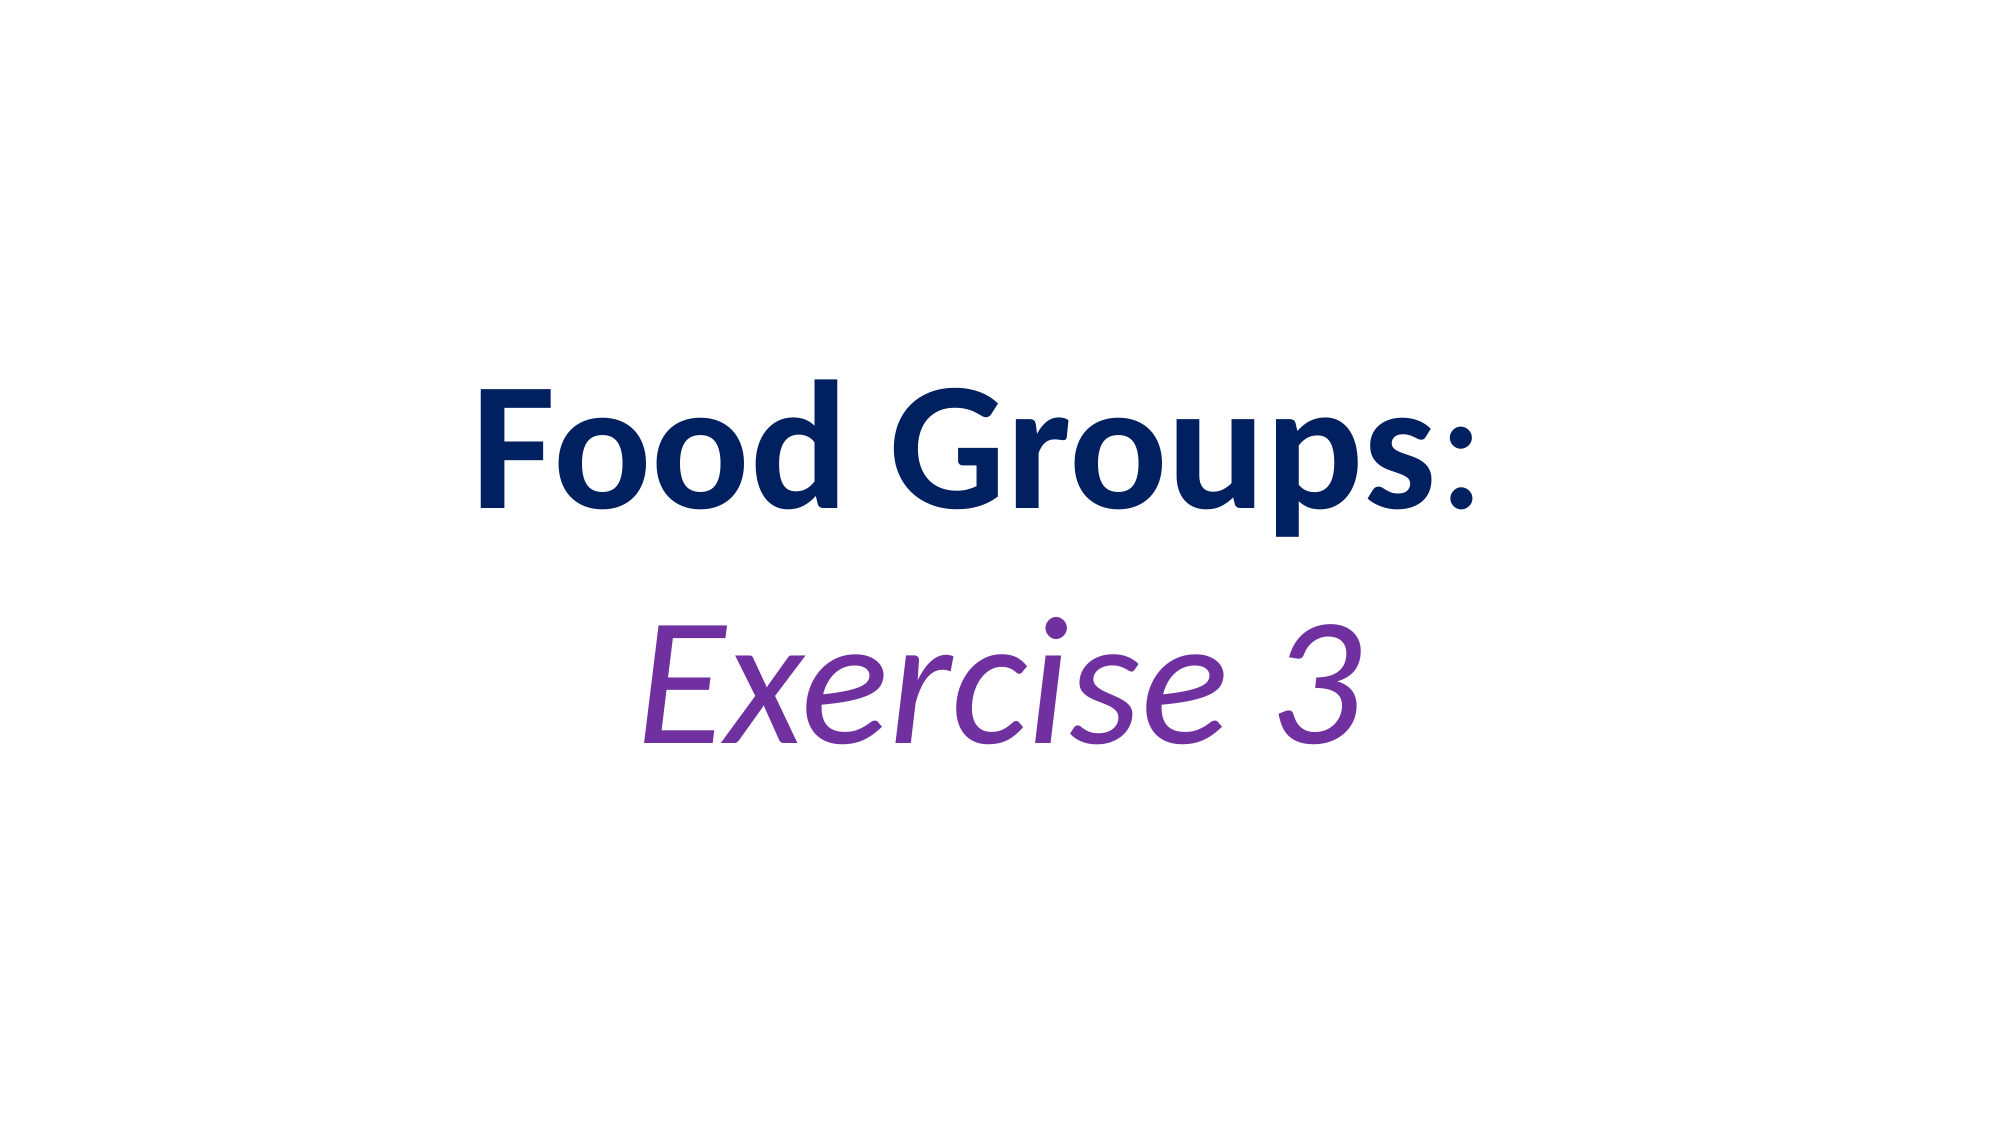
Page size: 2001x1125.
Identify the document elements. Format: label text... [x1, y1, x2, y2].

text_box Food Groups: Exercise 3 [137, 342, 1863, 745]
